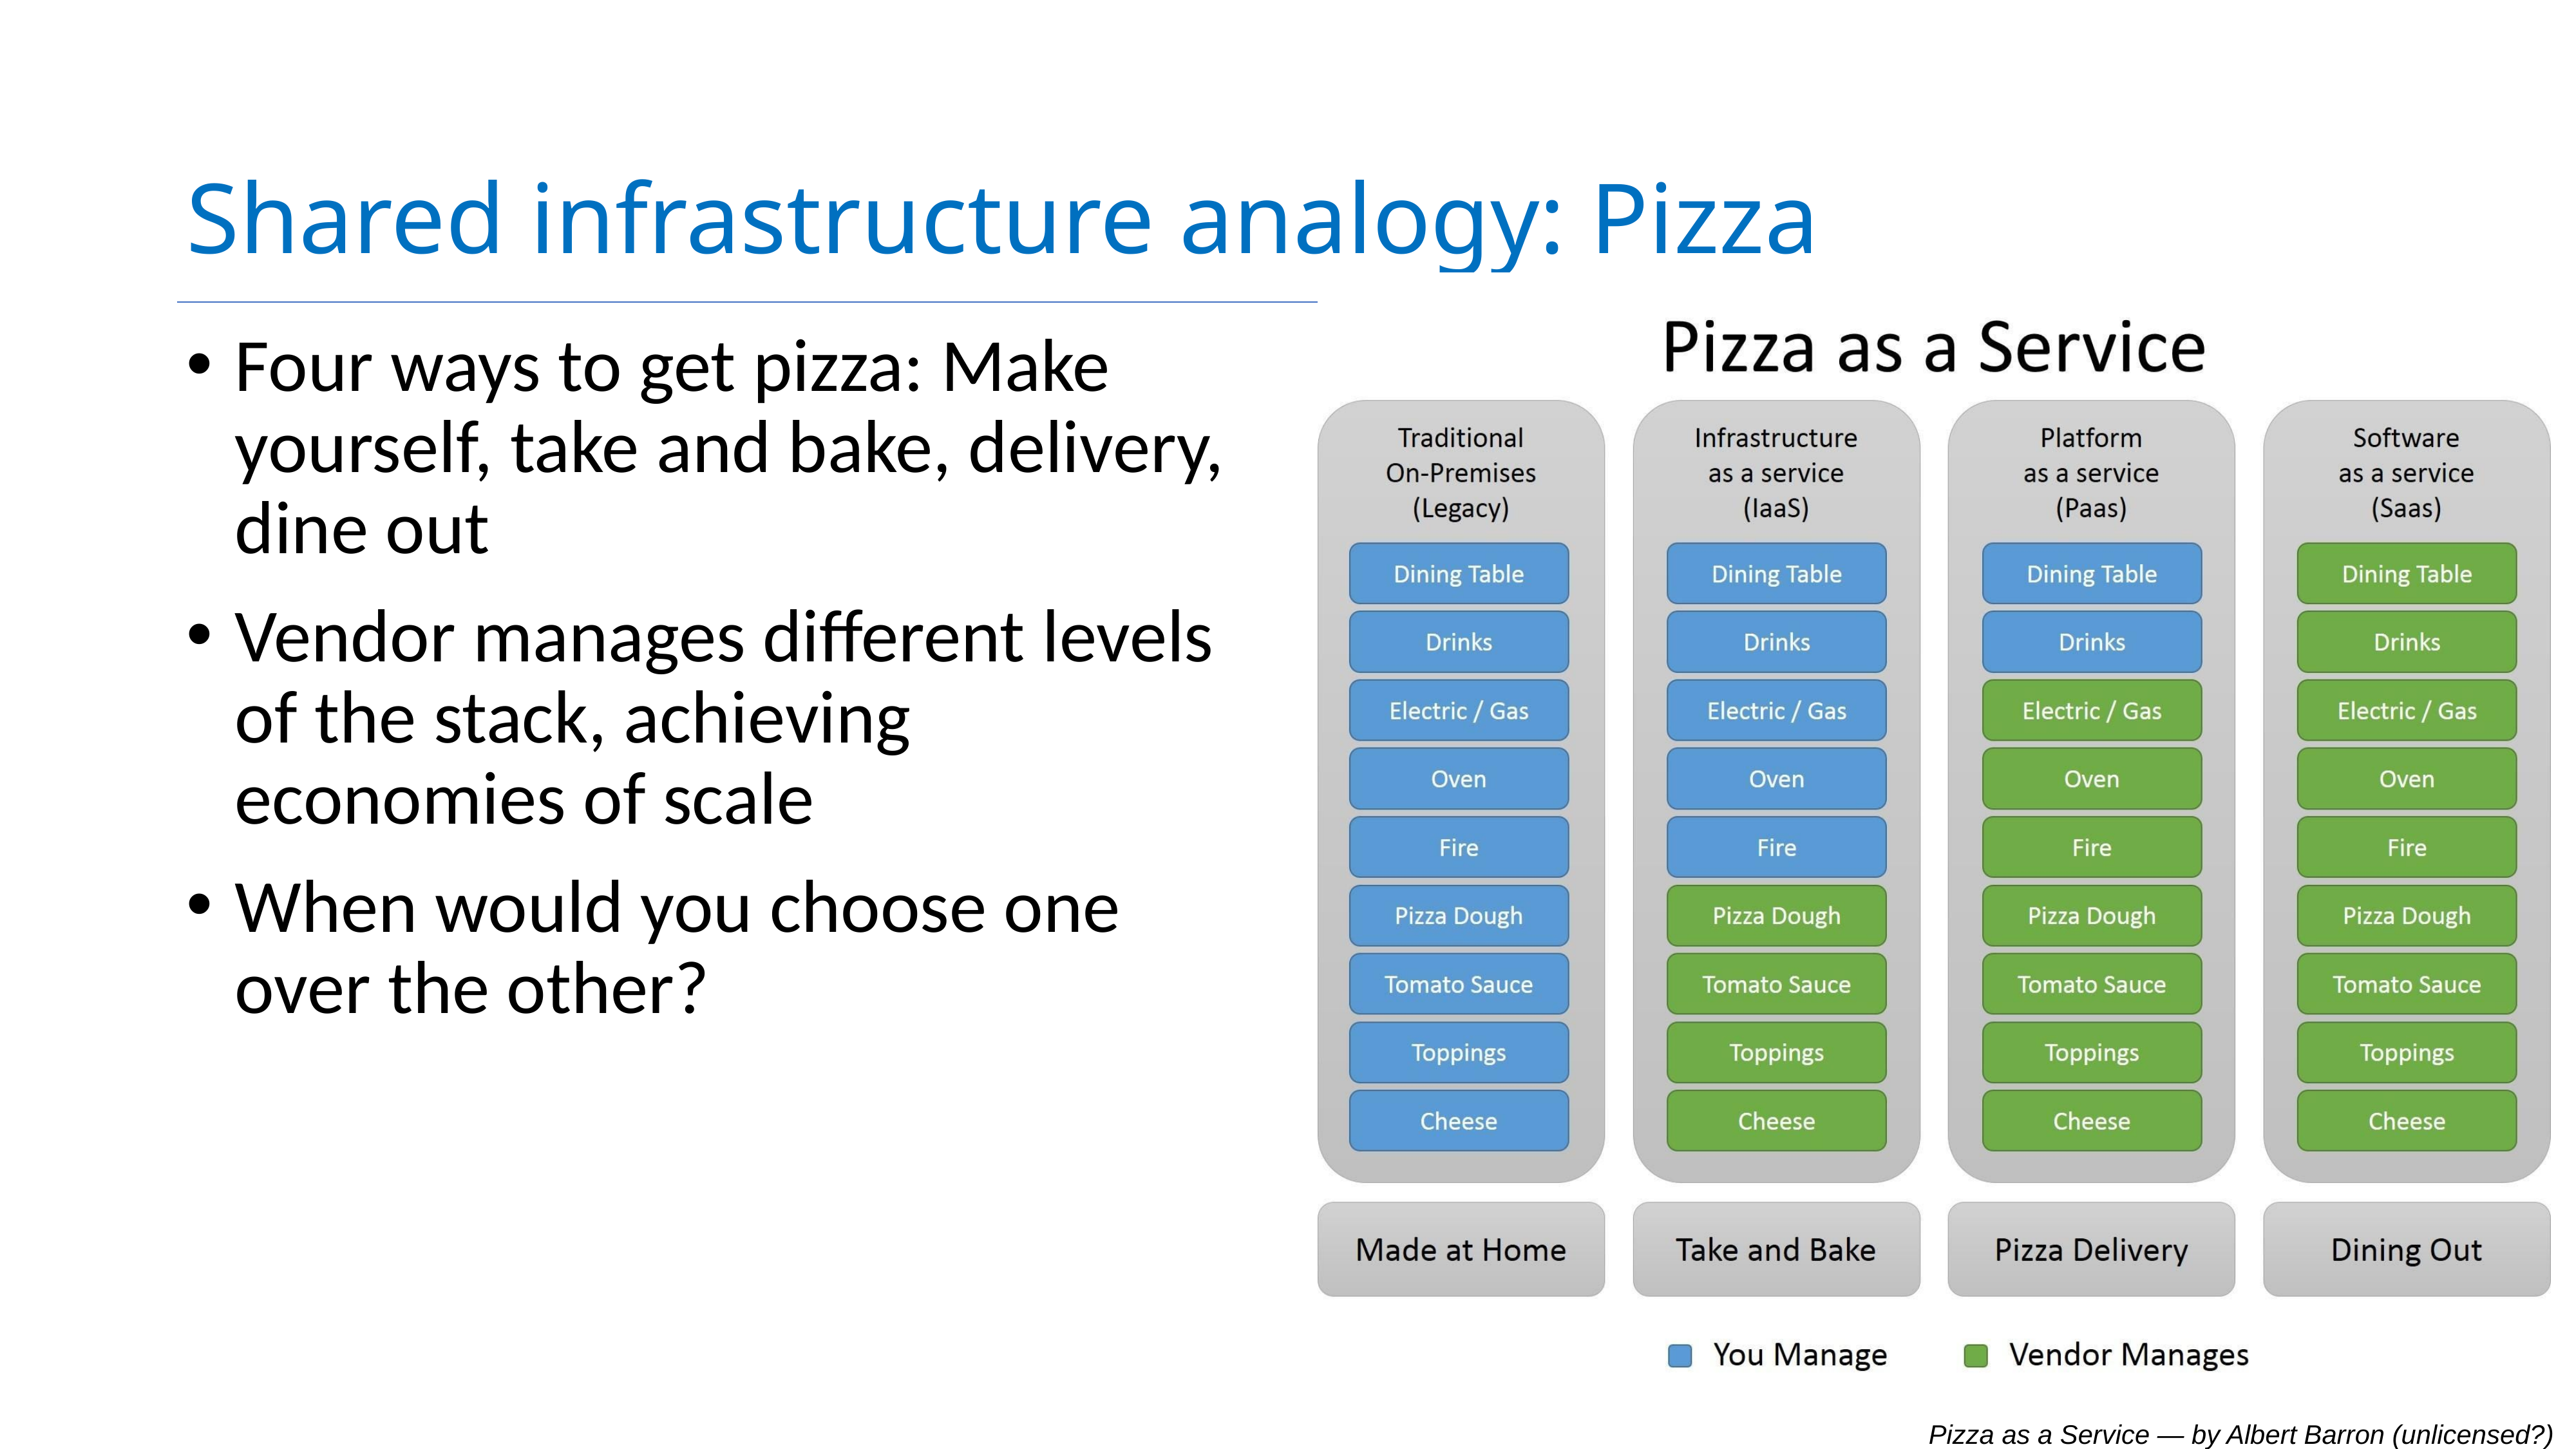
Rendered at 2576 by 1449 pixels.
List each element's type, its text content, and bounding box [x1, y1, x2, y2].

list Four ways to get pizza: Make yourself, take and bake, delivery, dine out Vendor manages different levels of the stack, achieving economies of scale When would you choose one over the other? [176, 316, 1260, 1238]
title Shared infrastructure analogy: Pizza [176, 3, 2400, 285]
picture [1317, 272, 2551, 1396]
text_box Pizza as a Service — by Albert Barron (unlicensed?) [1919, 1412, 2576, 1449]
